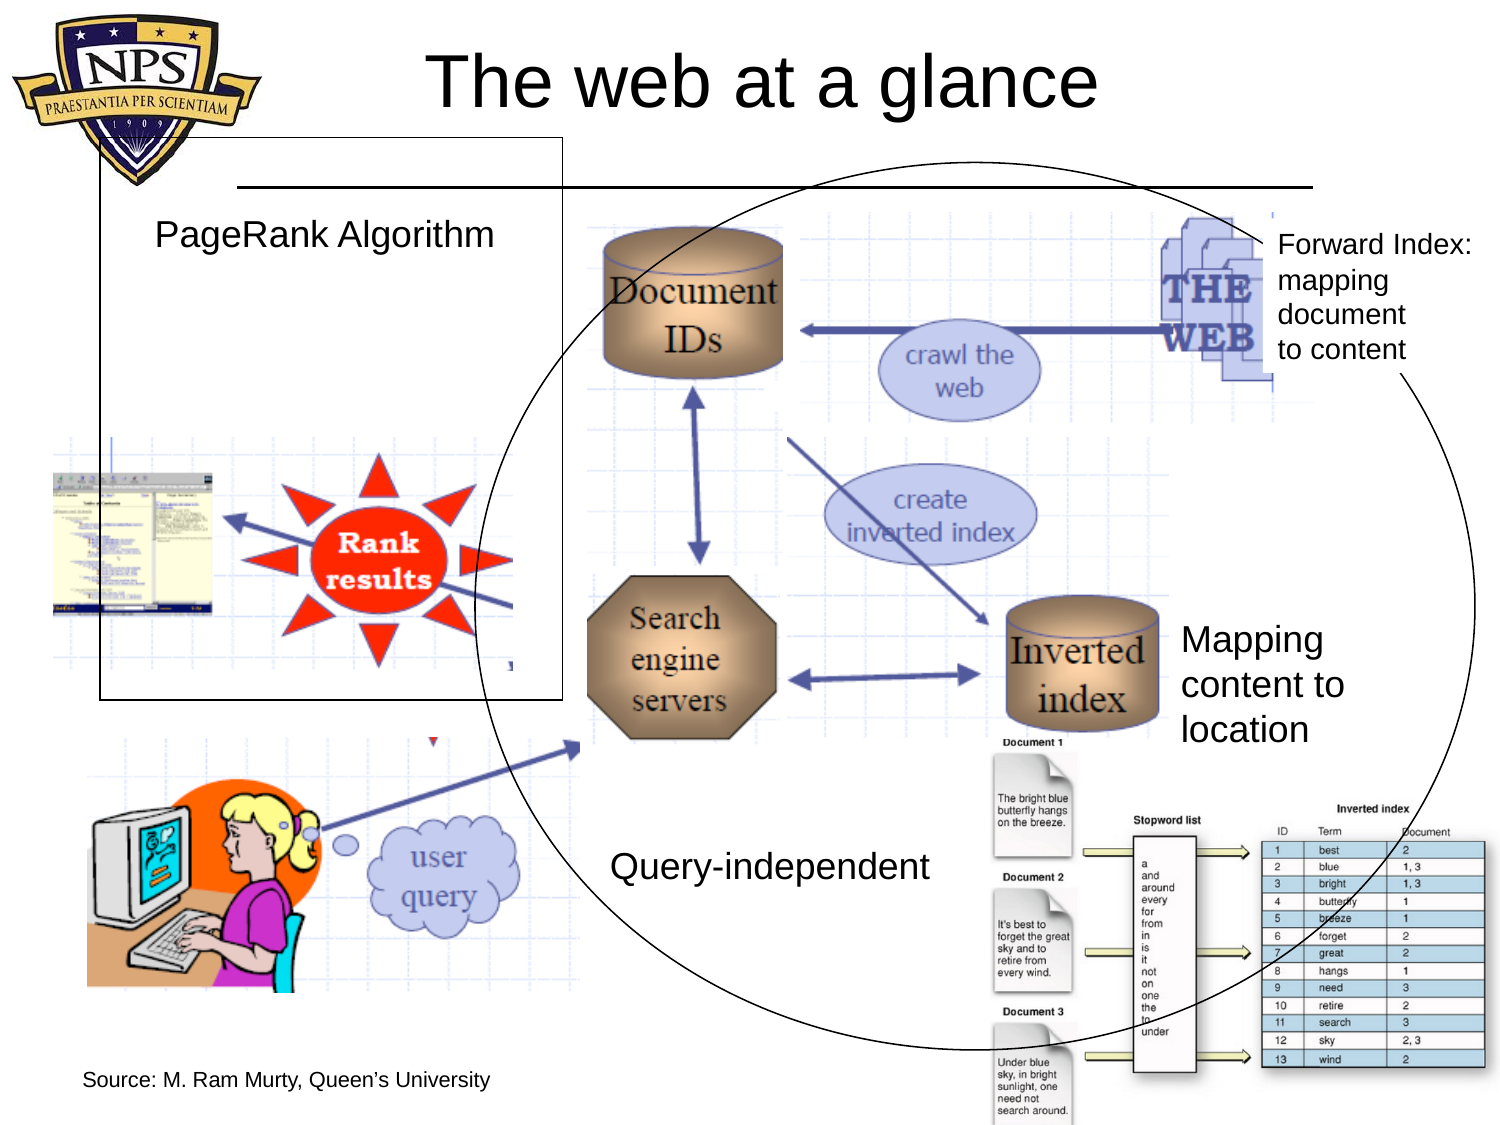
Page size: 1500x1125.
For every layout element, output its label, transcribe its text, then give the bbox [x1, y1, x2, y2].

picture [787, 437, 1500, 1125]
picture [52, 437, 513, 671]
text_box Query-independent [595, 834, 945, 895]
text_box [486, 331, 585, 737]
picture [587, 224, 783, 566]
text_box PageRank Algorithm [139, 202, 511, 262]
text_box Mapping content to location [1173, 607, 1371, 735]
text_box Source: M. Ram Murty, Queen’s University [67, 1058, 507, 1100]
title The web at a glance [137, 24, 1388, 168]
text_box Forward Index: mapping document to content [1323, 218, 1488, 373]
picture [799, 212, 1319, 424]
picture [87, 737, 580, 993]
picture [11, 12, 263, 187]
text_box [99, 137, 563, 700]
text_box [722, 162, 1475, 735]
text_box [583, 746, 984, 1050]
picture [587, 574, 780, 746]
